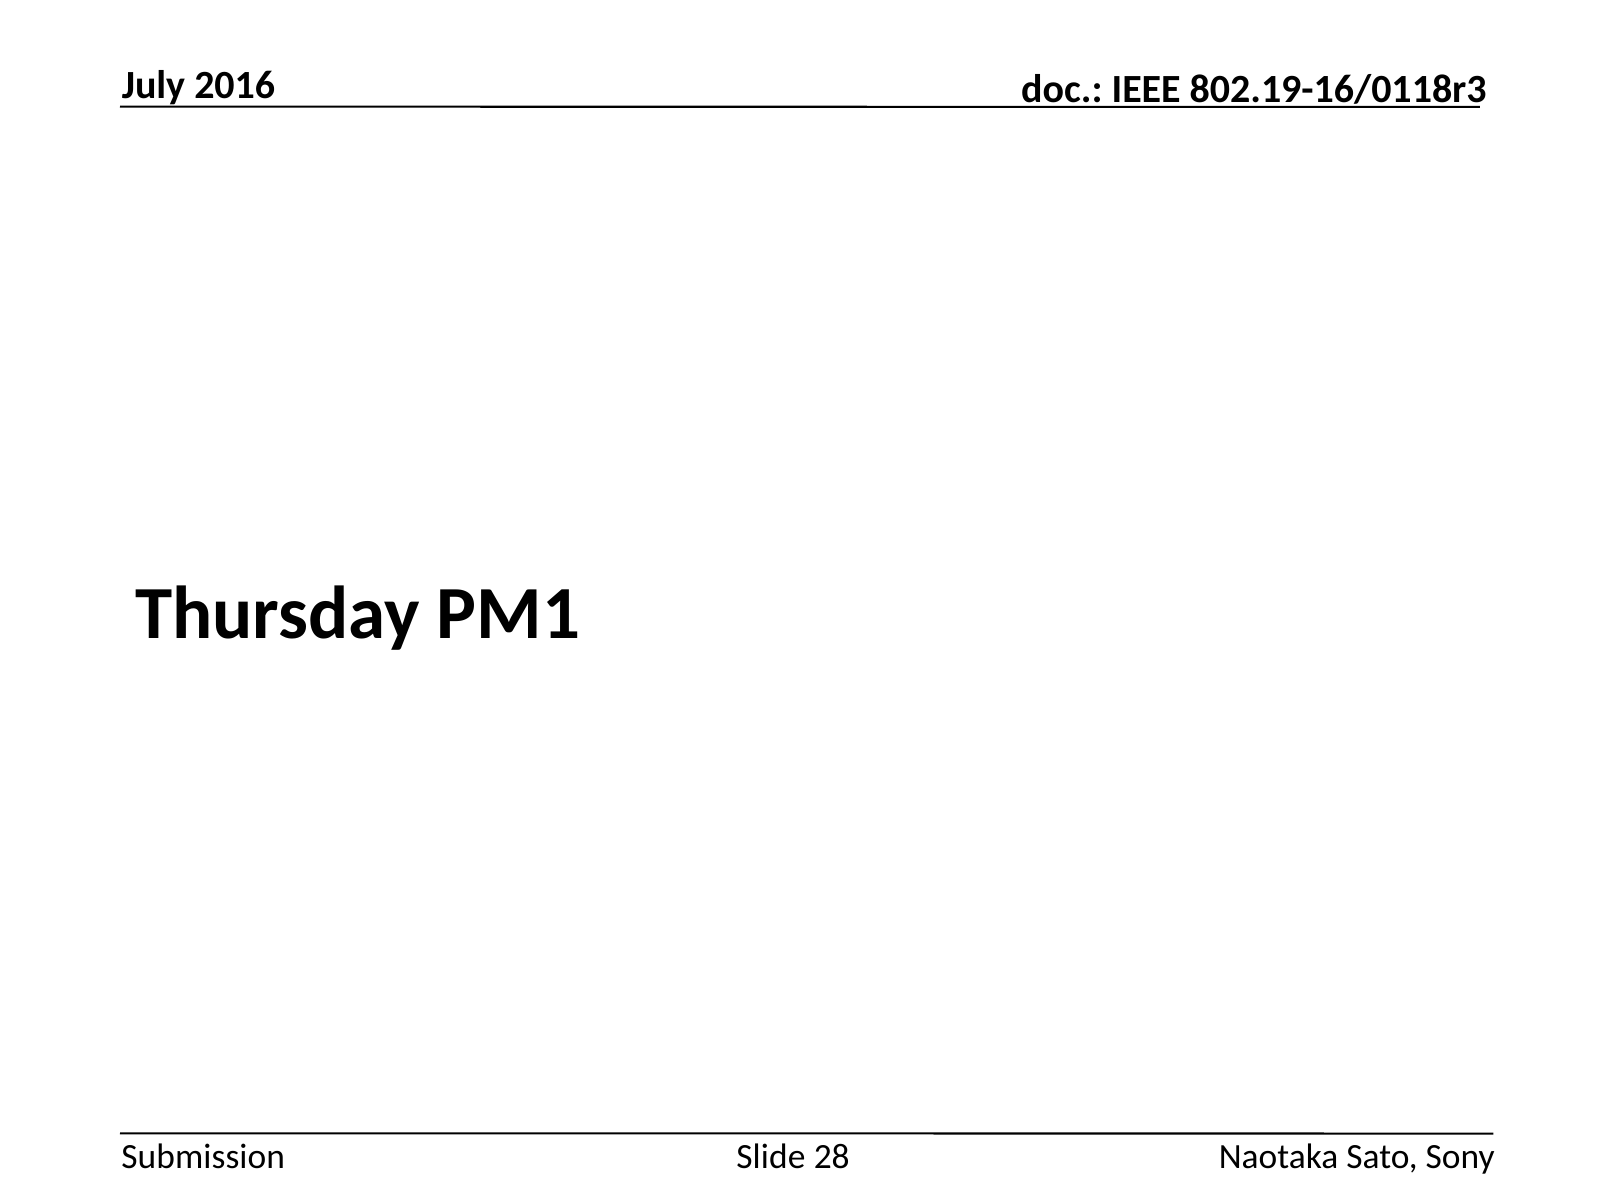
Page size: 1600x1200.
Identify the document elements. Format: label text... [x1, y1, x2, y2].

footer Naotaka Sato, Sony [937, 1132, 1495, 1174]
slide_number Slide 28 [733, 1132, 854, 1197]
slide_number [121, 58, 451, 107]
list Thursday PM1 [119, 262, 1480, 1126]
